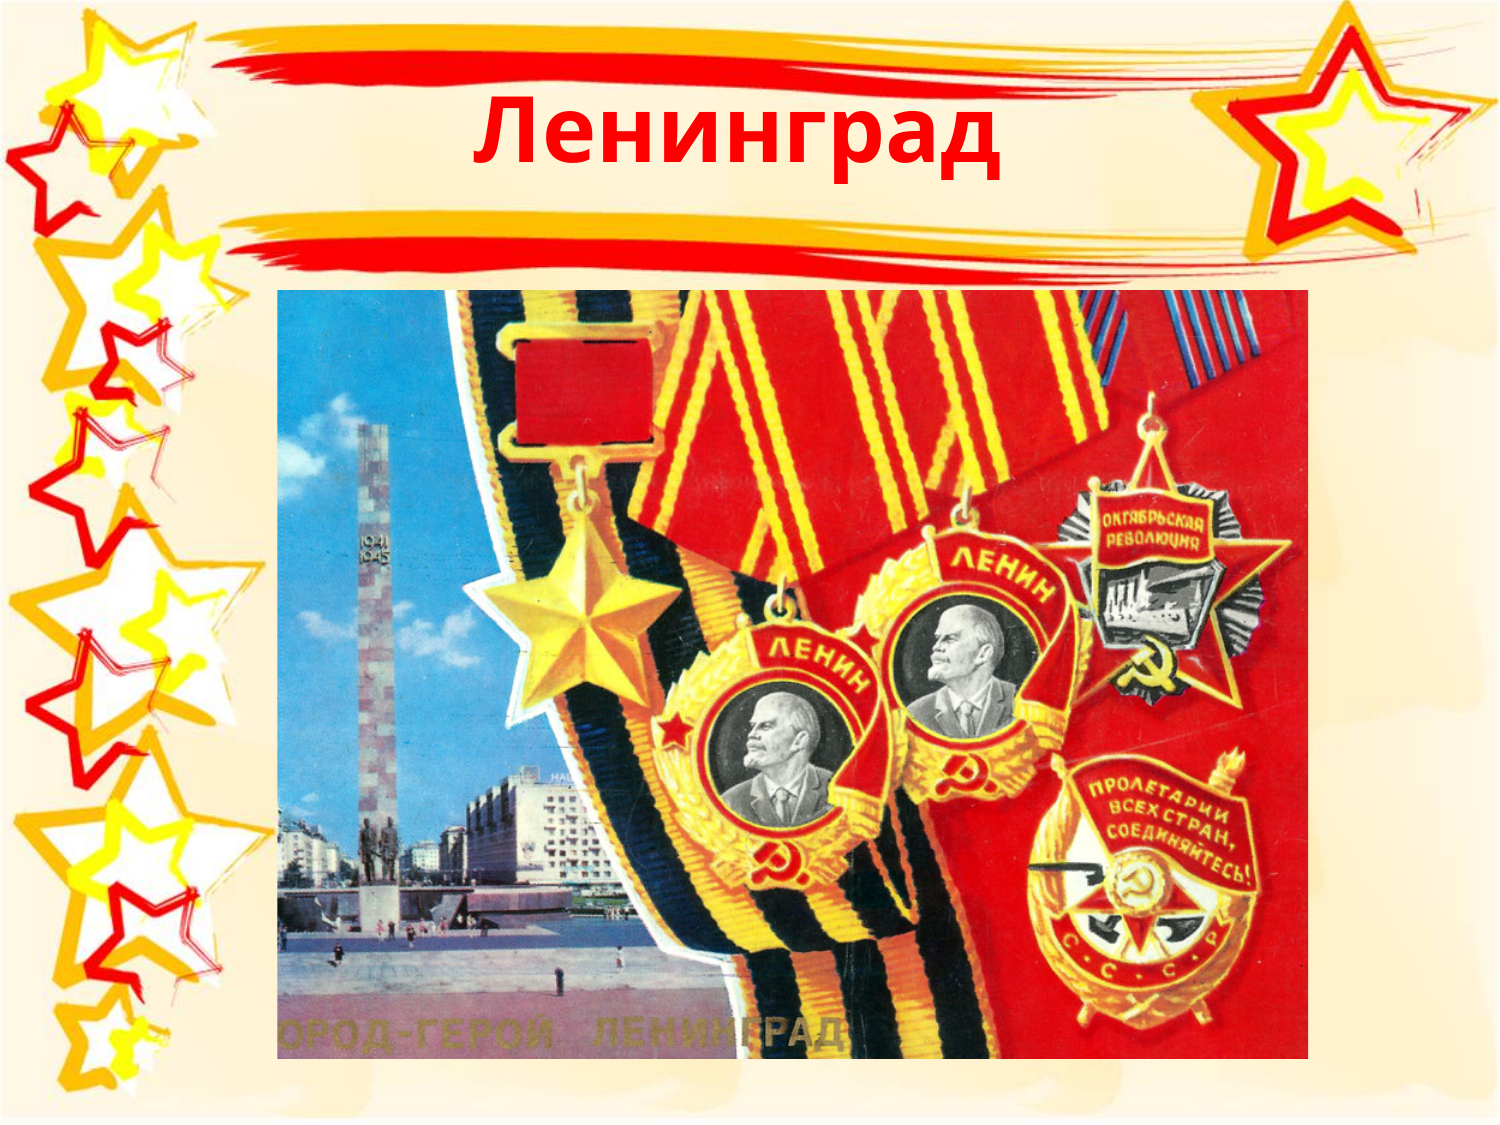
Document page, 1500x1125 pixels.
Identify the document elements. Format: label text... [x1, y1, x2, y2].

text_box Ленинград [74, 32, 1425, 220]
picture [0, 0, 1500, 1125]
